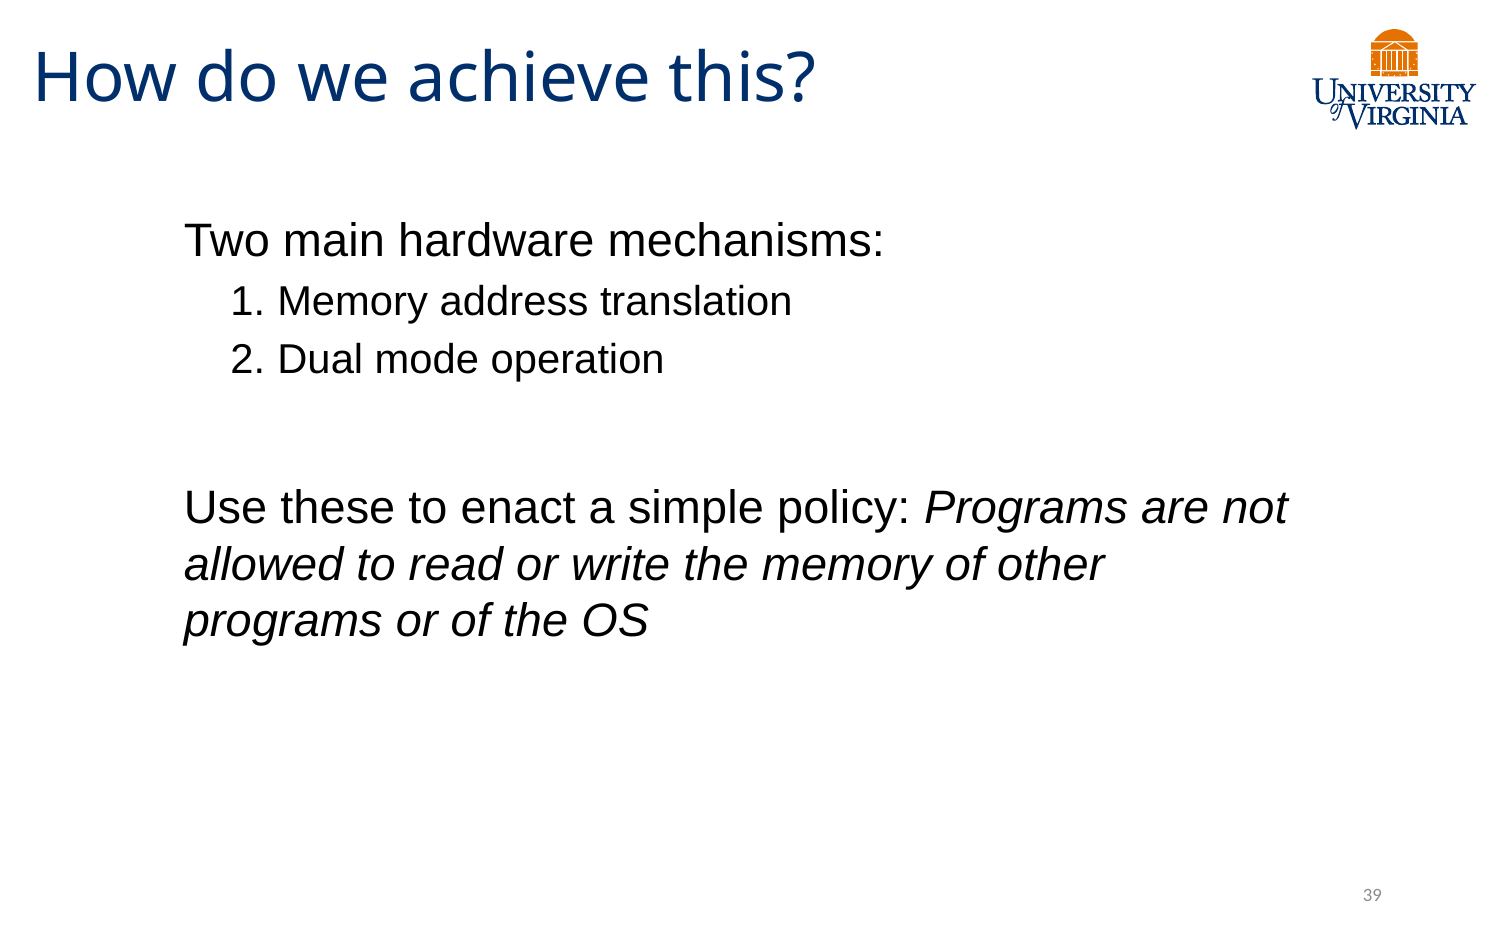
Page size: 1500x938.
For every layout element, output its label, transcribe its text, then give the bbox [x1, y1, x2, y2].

title How do we achieve this? [17, 14, 1297, 145]
slide_number 39 [1059, 868, 1397, 919]
list Two main hardware mechanisms: Memory address translation Dual mode operation Use these to enact a simple policy: Programs are not allowed to read or write the memory of other programs or of the OS [168, 202, 1330, 797]
